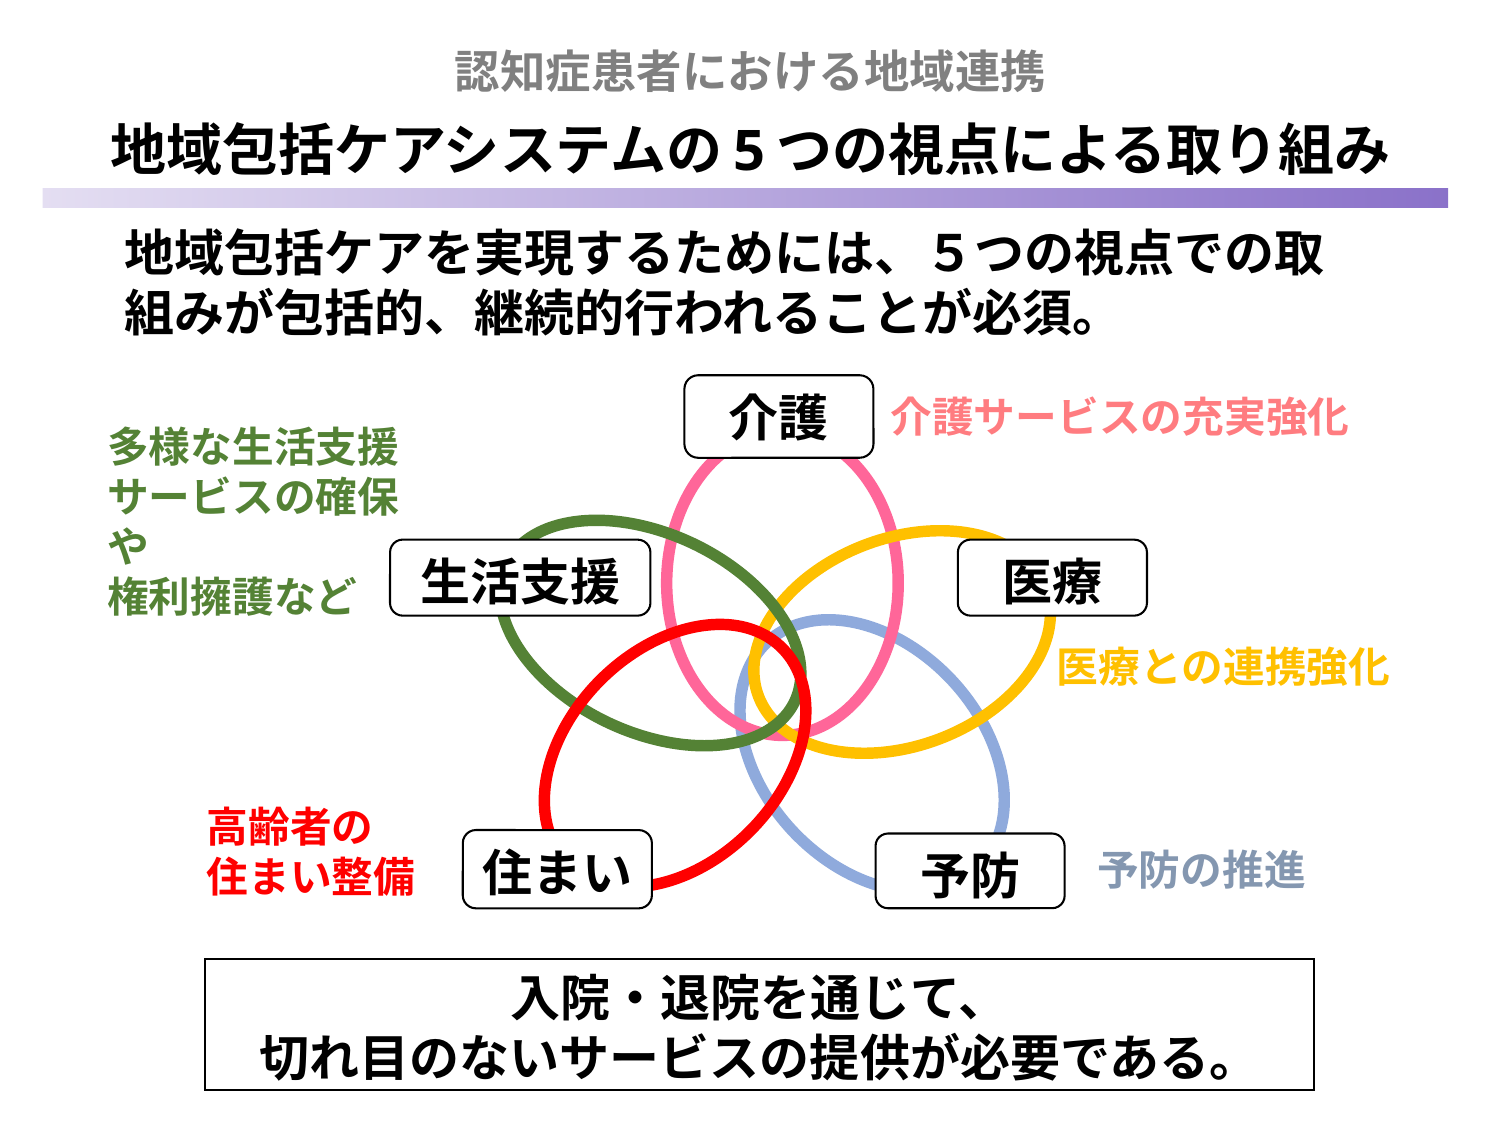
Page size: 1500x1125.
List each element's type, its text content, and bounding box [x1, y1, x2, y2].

text_box 入院・退院を通じて、 切れ目のないサービスの提供が必要である。 [204, 958, 1315, 1091]
text_box [543, 623, 807, 886]
text_box 認知症患者における地域連携 地域包括ケアシステムの5つの視点による取り組み [32, 28, 1469, 190]
text_box 介護サービスの充実強化 [875, 383, 1368, 449]
text_box [42, 188, 1449, 208]
text_box [502, 519, 802, 706]
text_box 介護 [683, 374, 875, 459]
text_box 医療との連携強化 [1042, 633, 1412, 698]
text_box 住まい [464, 828, 653, 910]
text_box 予防の推進 [1082, 836, 1357, 902]
text_box 地域包括ケアを実現するためには、５つの視点での取組みが包括的、継続的行われることが必須。 [109, 214, 1369, 349]
text_box 医療 [956, 538, 1149, 617]
text_box 生活支援 [448, 538, 652, 617]
text_box 予防 [874, 832, 1066, 910]
text_box 多様な生活支援 サービスの確保や 権利擁護など [92, 413, 448, 628]
text_box [772, 719, 1006, 886]
text_box [672, 459, 894, 606]
text_box 高齢者の 住まい整備 [191, 793, 464, 909]
text_box [776, 529, 1052, 755]
